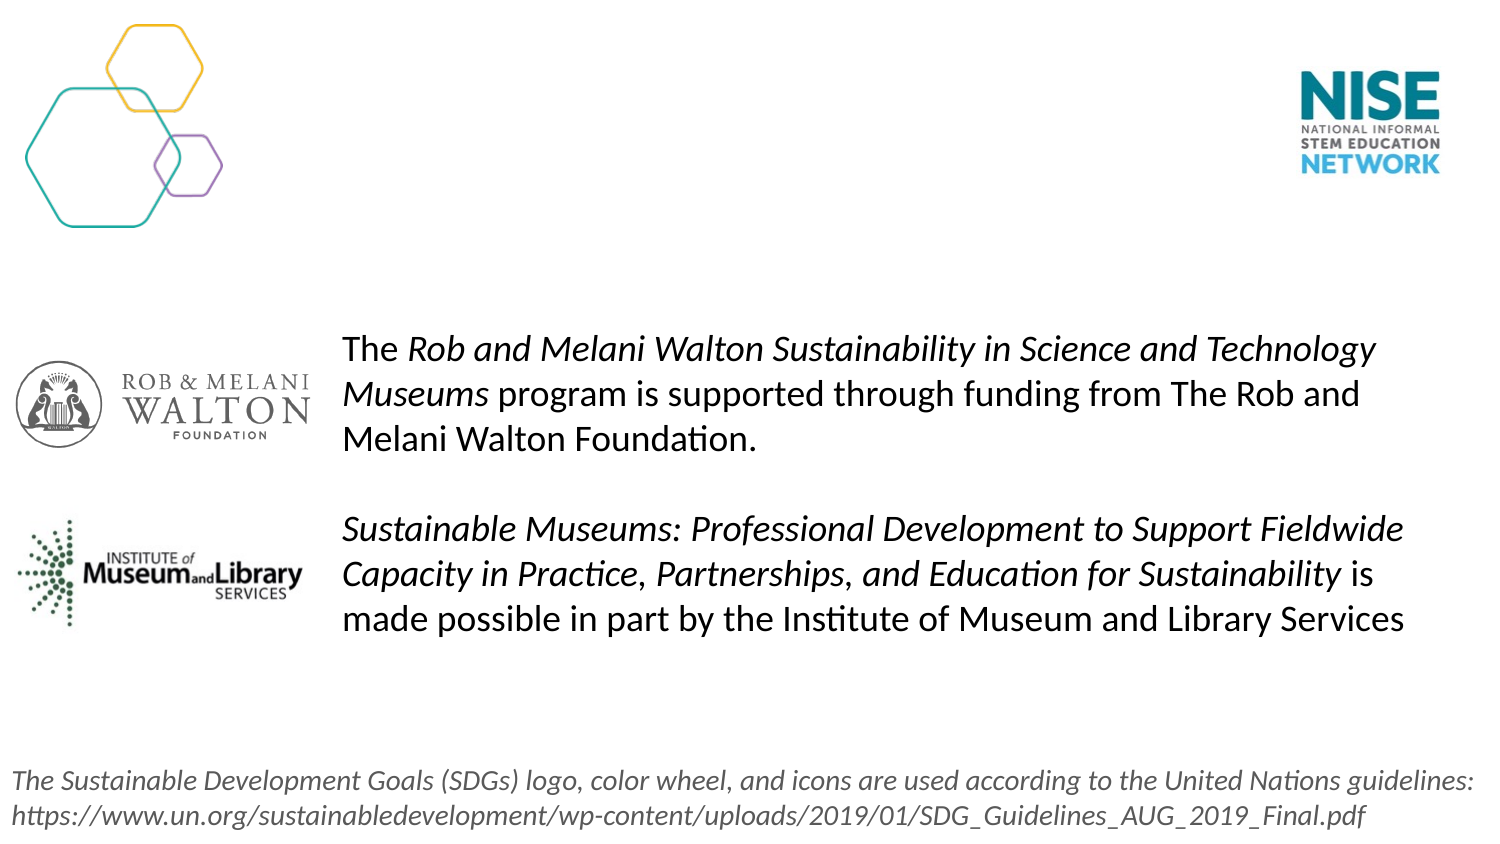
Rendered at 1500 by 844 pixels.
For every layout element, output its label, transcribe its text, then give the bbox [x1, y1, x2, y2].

picture [24, 24, 223, 229]
picture [1296, 65, 1445, 179]
text_box The Rob and Melani Walton Sustainability in Science and Technology Museums program is supported through funding from The Rob and Melani Walton Foundation. Sustainable Museums: Professional Development to Support Fieldwide Capacity in Practice, Partnerships, and Education for Sustainability is made possible in part by the Institute of Museum and Library Services [330, 318, 1474, 761]
text_box The Sustainable Development Goals (SDGs) logo, color wheel, and icons are used according to the United Nations guidelines: https://www.un.org/sustainabledevelopment/wp-content/uploads/2019/01/SDG_Guidelines_AUG_2019_Final.pdf [0, 755, 1496, 838]
picture [14, 505, 312, 641]
picture [14, 359, 312, 450]
